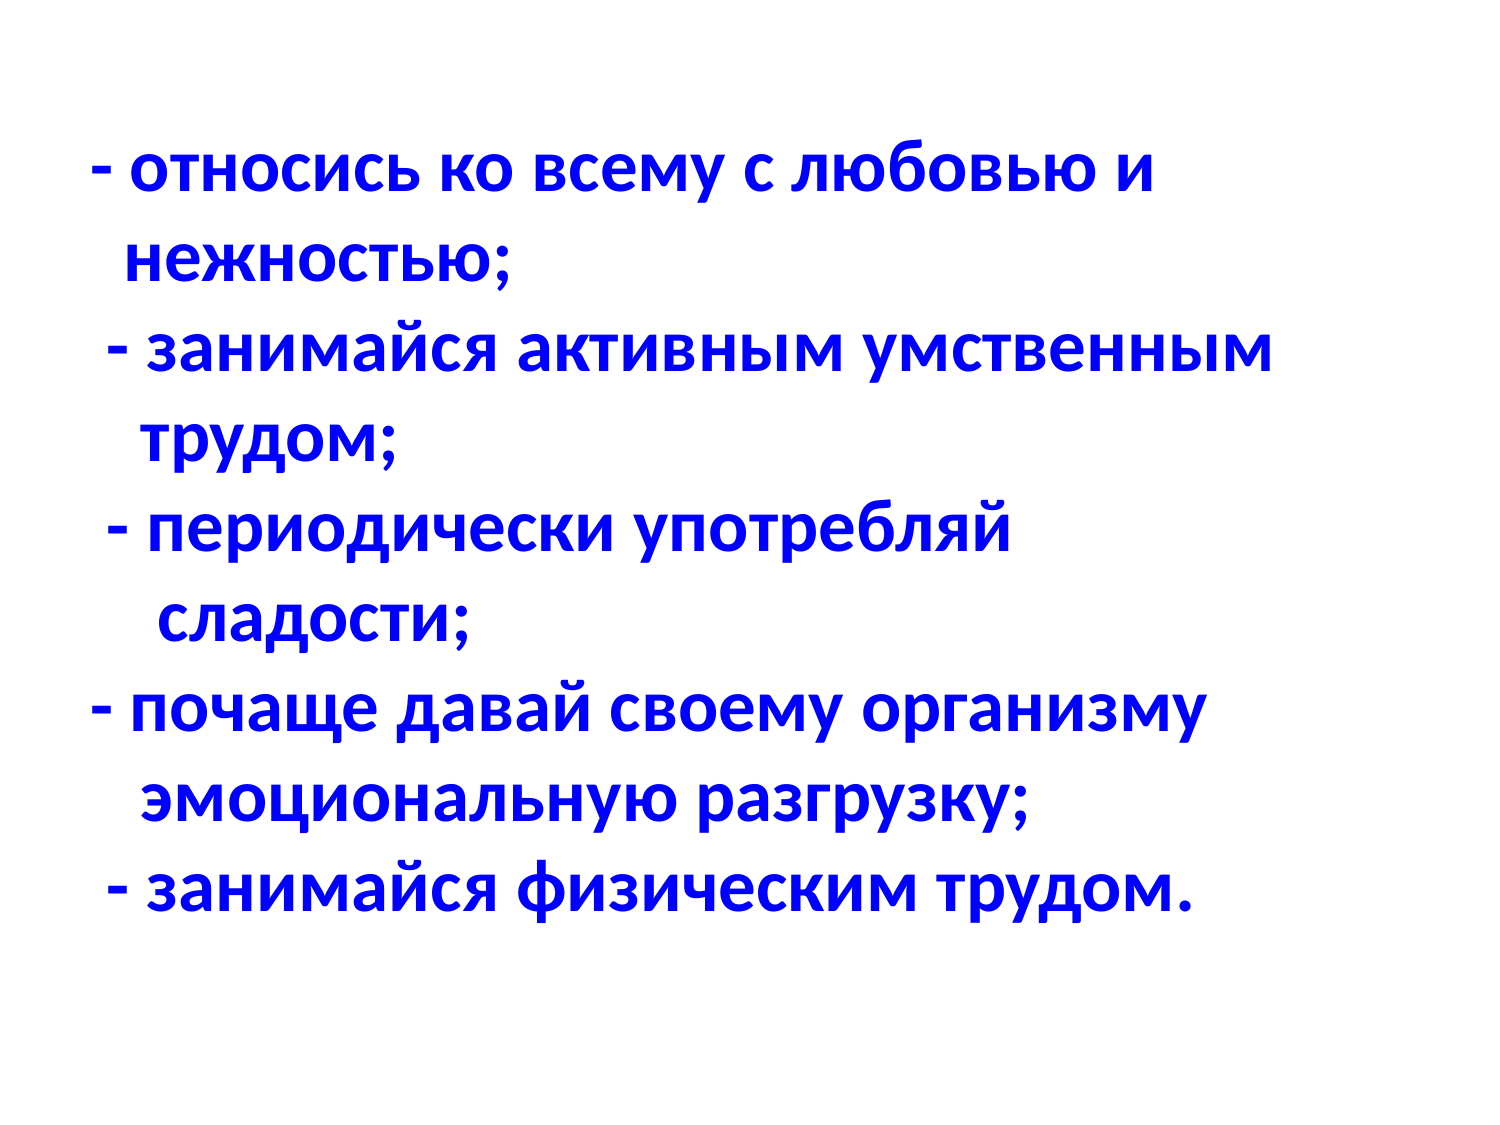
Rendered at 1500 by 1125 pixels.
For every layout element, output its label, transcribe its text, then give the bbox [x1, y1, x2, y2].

title - относись ко всему с любовью и нежностью; - занимайся активным умственным трудом; - периодически употребляй сладости; - почаще давай своему организму эмоциональную разгрузку; - занимайся физическим трудом. [75, 45, 1425, 1088]
